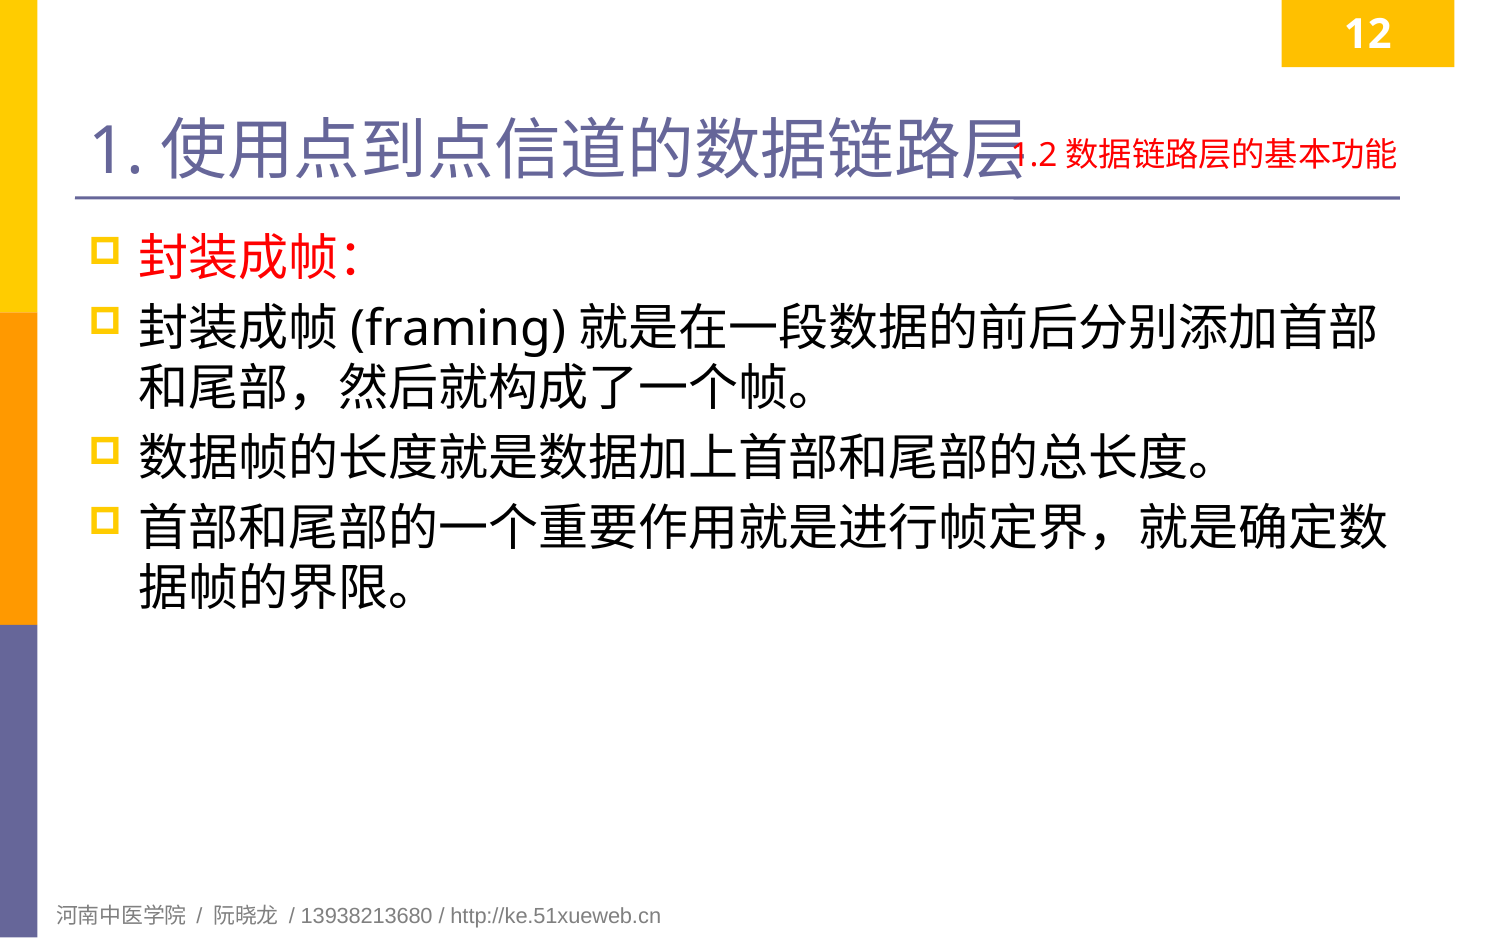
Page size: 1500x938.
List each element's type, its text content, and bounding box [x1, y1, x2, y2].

list 1.2数据链路层的基本功能 [939, 126, 1412, 186]
list 封装成帧： 封装成帧(framing)就是在一段数据的前后分别添加首部和尾部，然后就构成了一个帧。 数据帧的长度就是数据加上首部和尾部的总长度。 首部和尾部的一个重要作用就是进行帧定界，就是确定数据帧的界限。 [75, 218, 1425, 839]
slide_number 12 [1281, 0, 1455, 68]
title 1.使用点到点信道的数据链路层 [75, 37, 1425, 194]
